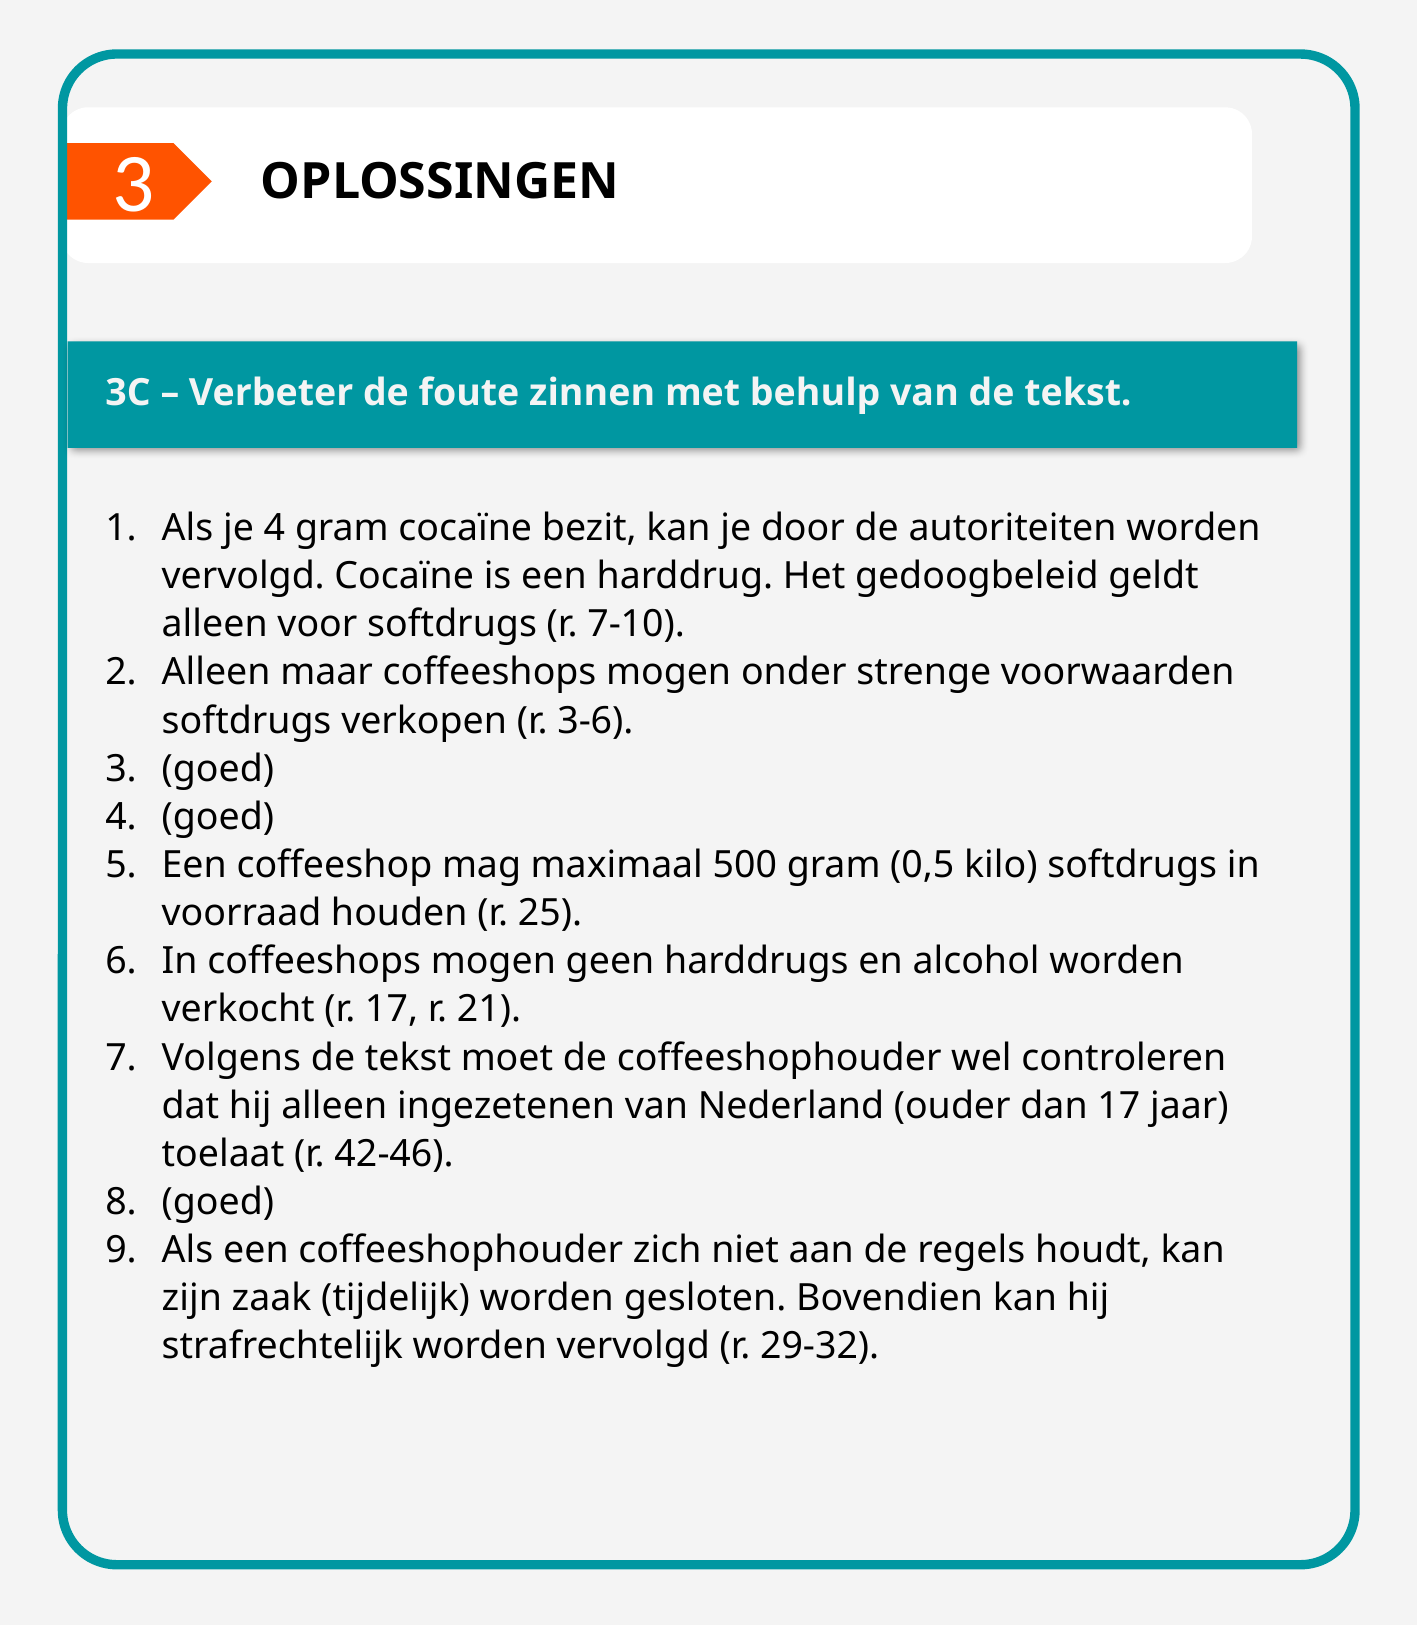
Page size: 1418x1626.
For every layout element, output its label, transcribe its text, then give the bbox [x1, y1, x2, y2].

text_box [61, 52, 1357, 1566]
text_box Als je 4 gram cocaïne bezit, kan je door de autoriteiten worden vervolgd. Cocaïne is een harddrug. Het gedoogbeleid geldt alleen voor softdrugs (r. 7-10). Alleen maar coffeeshops mogen onder strenge voorwaarden softdrugs verkopen (r. 3-6). (goed) (goed) Een coffeeshop mag maximaal 500 gram (0,5 kilo) softdrugs in voorraad houden (r. 25). In coffeeshops mogen geen harddrugs en alcohol worden verkocht (r. 17, r. 21). Volgens de tekst moet de coffeeshophouder wel controleren dat hij alleen ingezetenen van Nederland (ouder dan 17 jaar) toelaat (r. 42-46). (goed) Als een coffeeshophouder zich niet aan de regels houdt, kan zijn zaak (tijdelijk) worden gesloten. Bovendien kan hij strafrechtelijk worden vervolgd (r. 29-32). [90, 492, 1302, 1374]
text_box 3C – Verbeter de foute zinnen met behulp van de tekst. [90, 356, 1254, 420]
text_box 3 [60, 120, 214, 236]
text_box [67, 340, 1298, 449]
